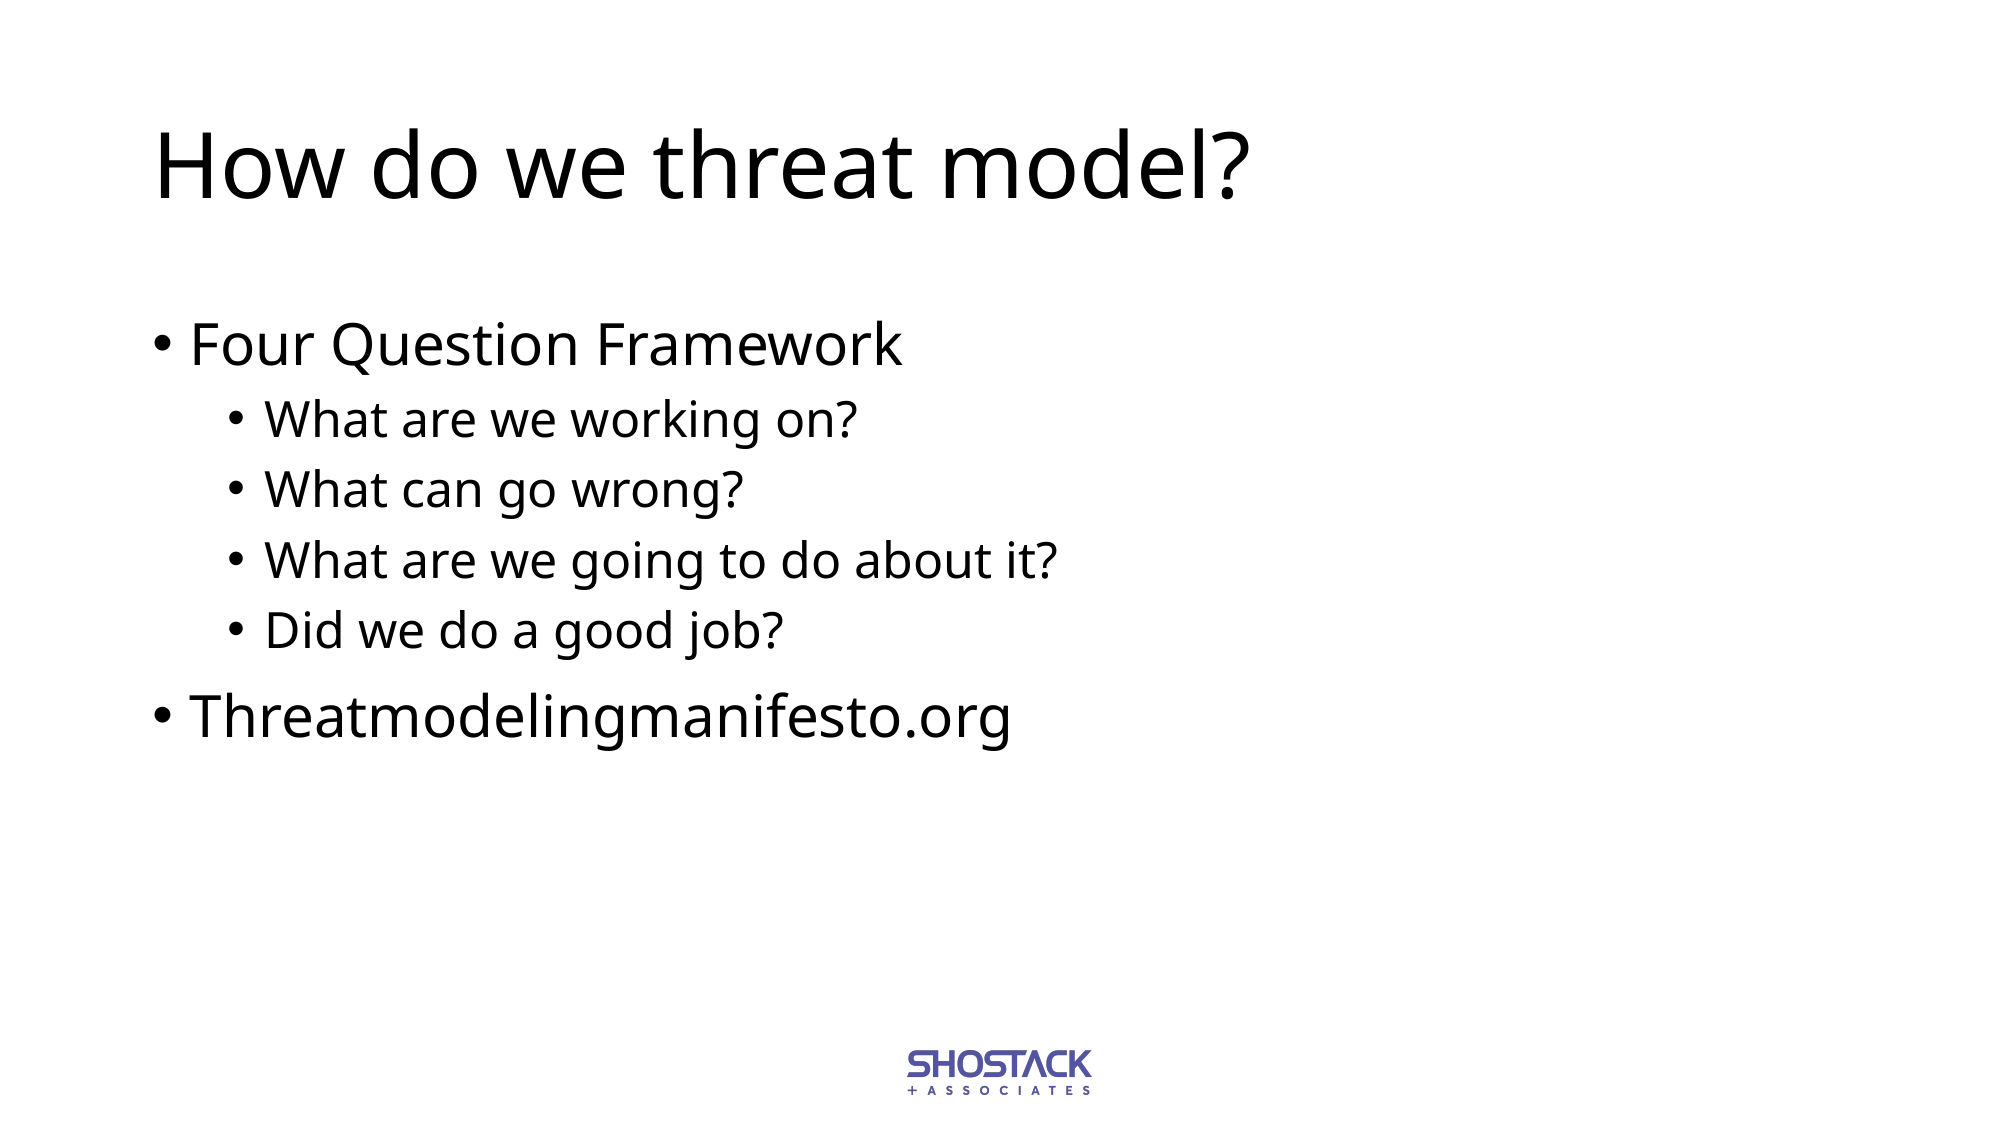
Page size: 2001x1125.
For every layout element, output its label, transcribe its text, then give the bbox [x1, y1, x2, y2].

list Four Question Framework What are we working on? What can go wrong? What are we going to do about it? Did we do a good job? Threatmodelingmanifesto.org [137, 299, 1863, 1014]
picture [907, 1050, 1092, 1095]
title How do we threat model? [137, 59, 1863, 278]
